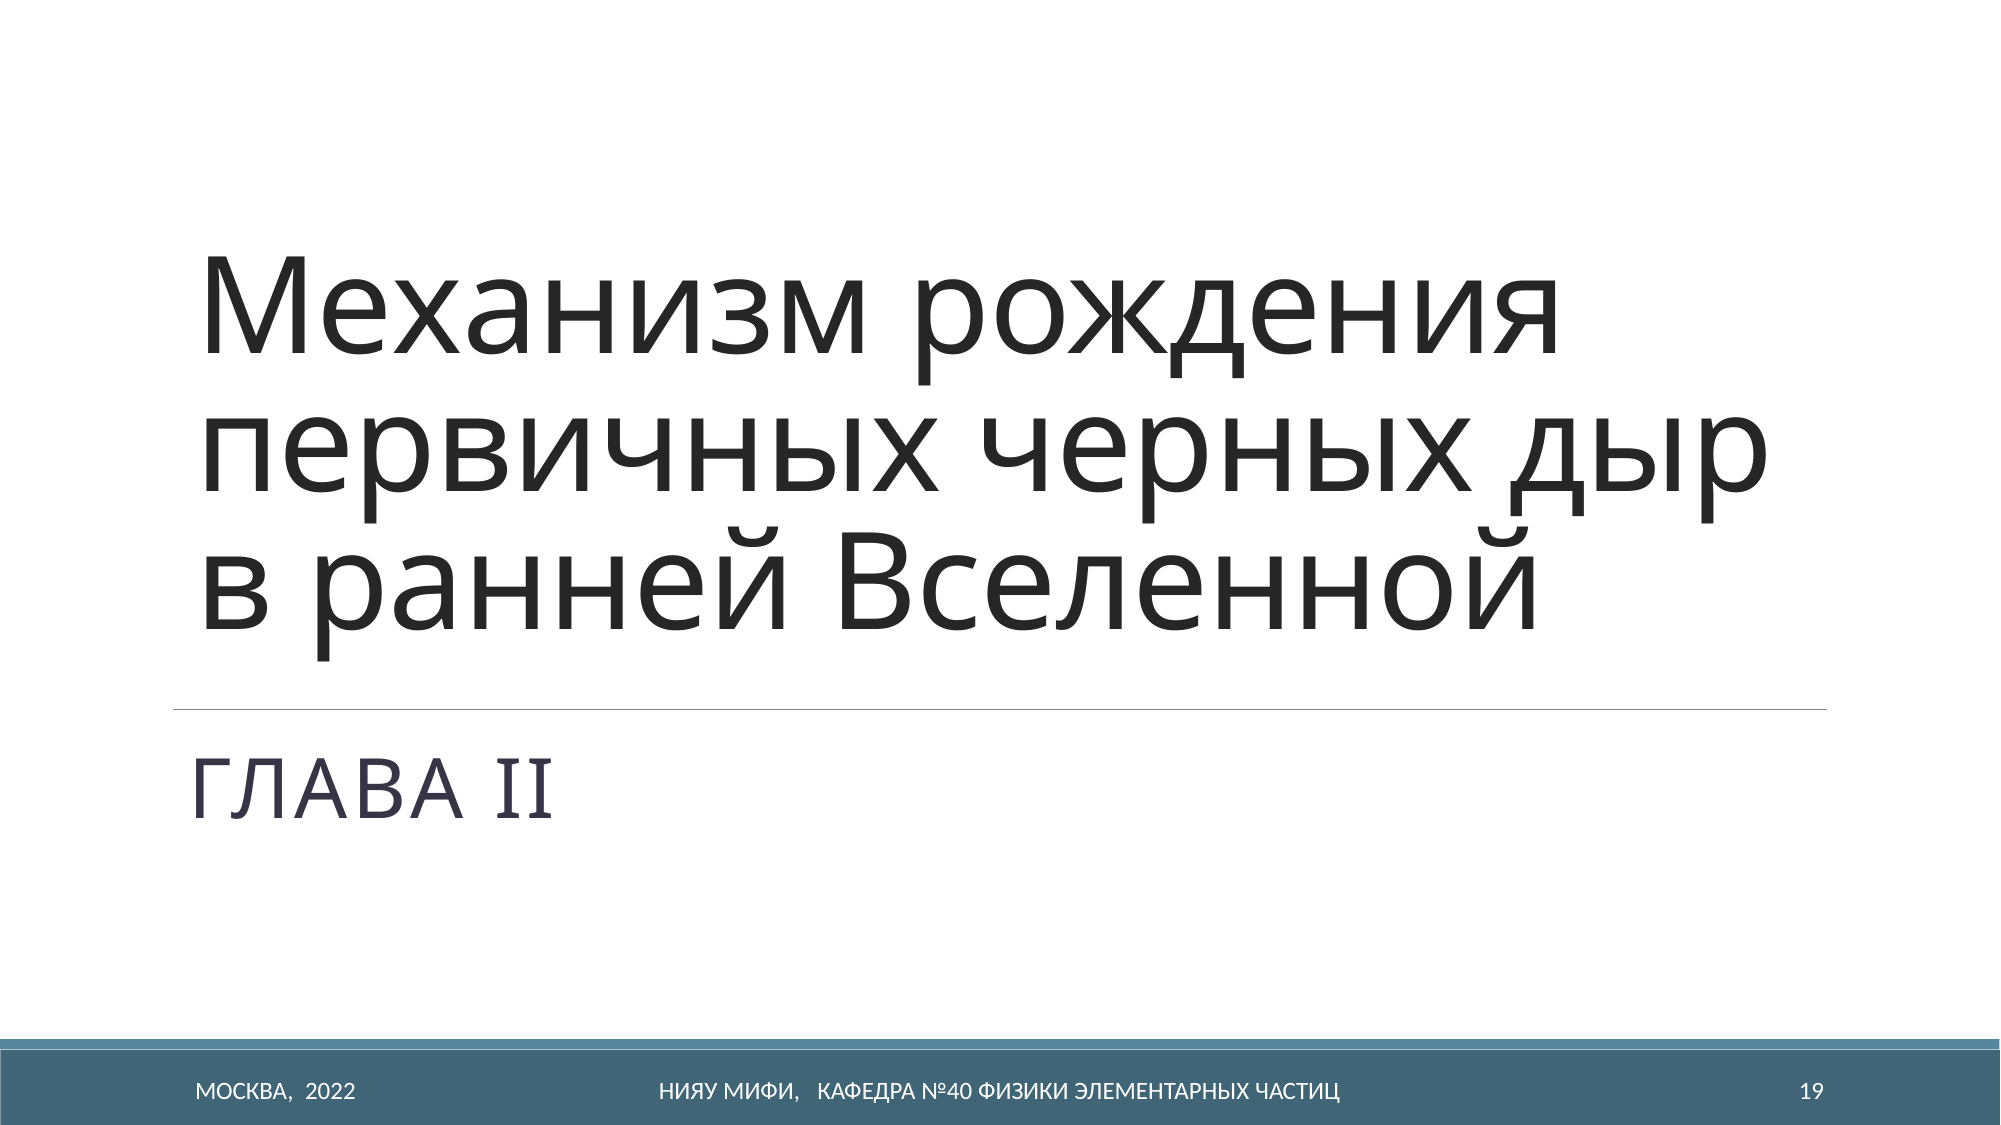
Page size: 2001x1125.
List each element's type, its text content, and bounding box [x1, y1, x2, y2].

title Механизм рождения первичных черных дыр в ранней Вселенной [180, 124, 1830, 665]
list Глава Ii [173, 739, 1827, 917]
slide_number 19 [1624, 1059, 1840, 1120]
slide_number МОСКВА, 2022 [180, 1059, 586, 1120]
footer НИЯУ МИФИ, Кафедра №40 Физики элементарных частиц [604, 1059, 1396, 1120]
